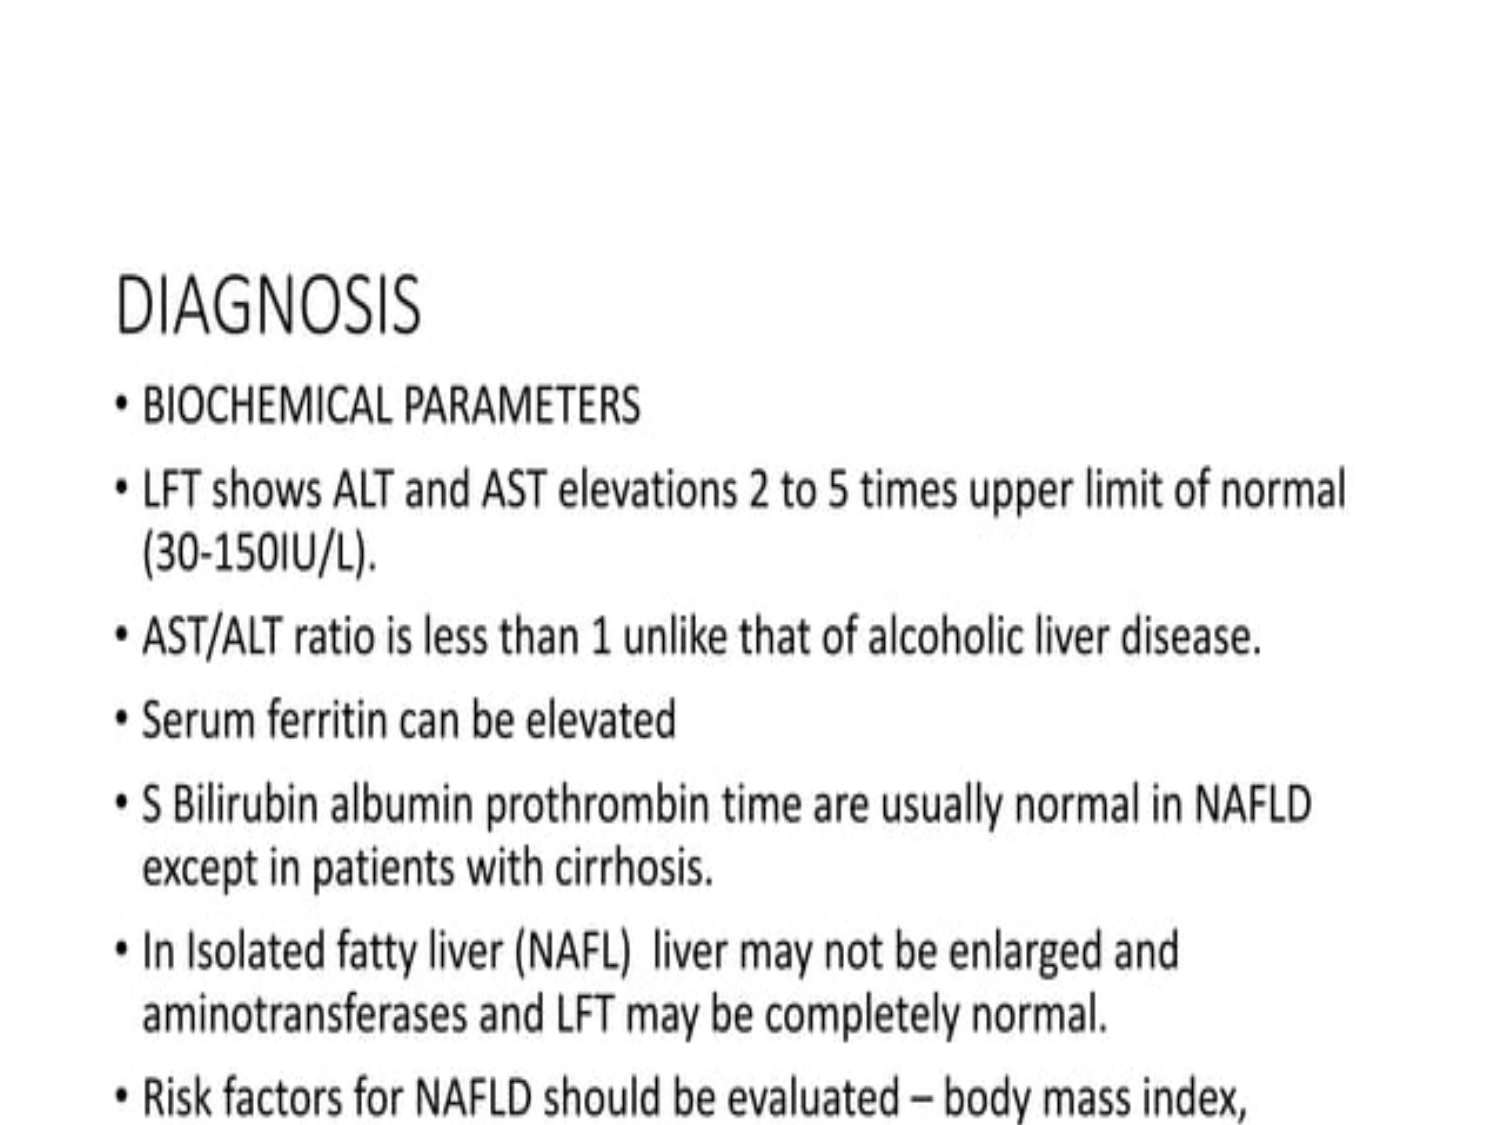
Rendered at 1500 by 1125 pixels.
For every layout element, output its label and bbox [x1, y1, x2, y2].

picture [0, 139, 1500, 1125]
